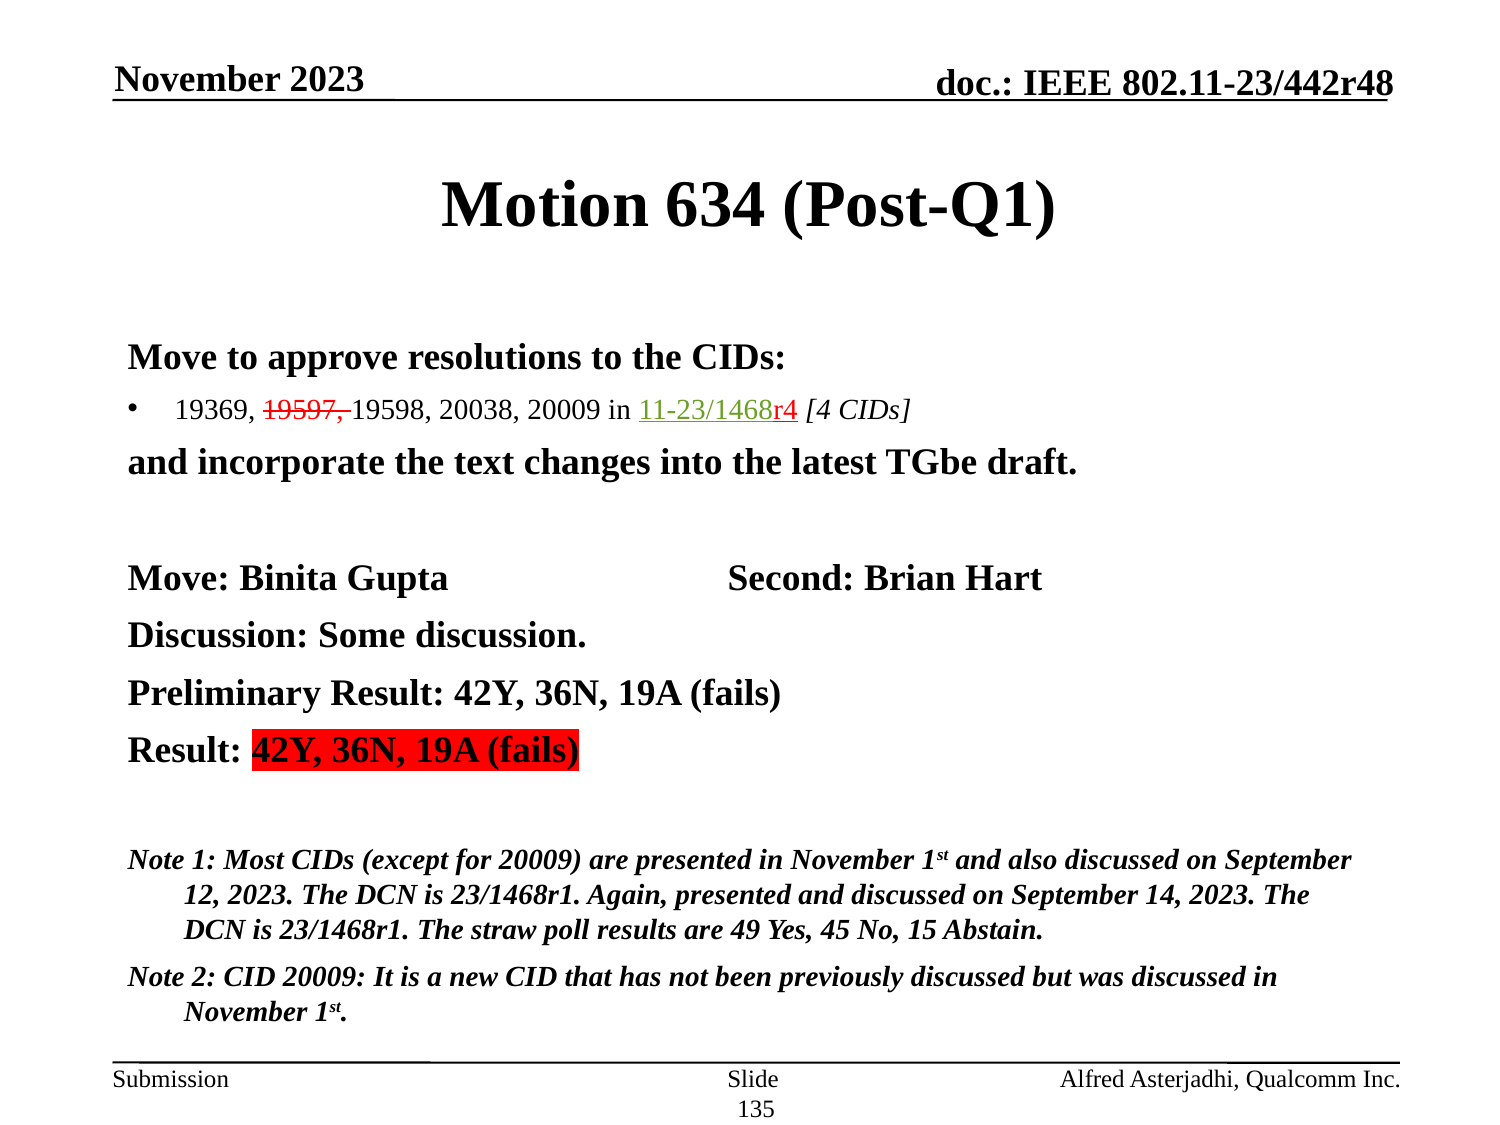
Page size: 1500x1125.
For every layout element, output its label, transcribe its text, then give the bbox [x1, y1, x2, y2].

footer Alfred Asterjadhi, Qualcomm Inc. [878, 1061, 1402, 1093]
slide_number Slide 135 [712, 1061, 800, 1123]
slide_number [114, 54, 423, 100]
title Motion 634 (Post-Q1) [112, 112, 1388, 288]
list Move to approve resolutions to the CIDs: 19369, 19597, 19598, 20038, 20009 in 11-23/1468r4 [4 CIDs] and incorporate the text changes into the latest TGbe draft. Move: Binita Gupta Second: Brian Hart Discussion: Some discussion. Preliminary Result: 42Y, 36N, 19A (fails) Result: 42Y, 36N, 19A (fails) Note 1: Most CIDs (except for 20009) are presented in November 1st and also discussed on September 12, 2023. The DCN is 23/1468r1. Again, presented and discussed on September 14, 2023. The DCN is 23/1468r1. The straw poll results are 49 Yes, 45 No, 15 Abstain. Note 2: CID 20009: It is a new CID that has not been previously discussed but was discussed in November 1st. [112, 324, 1388, 1000]
